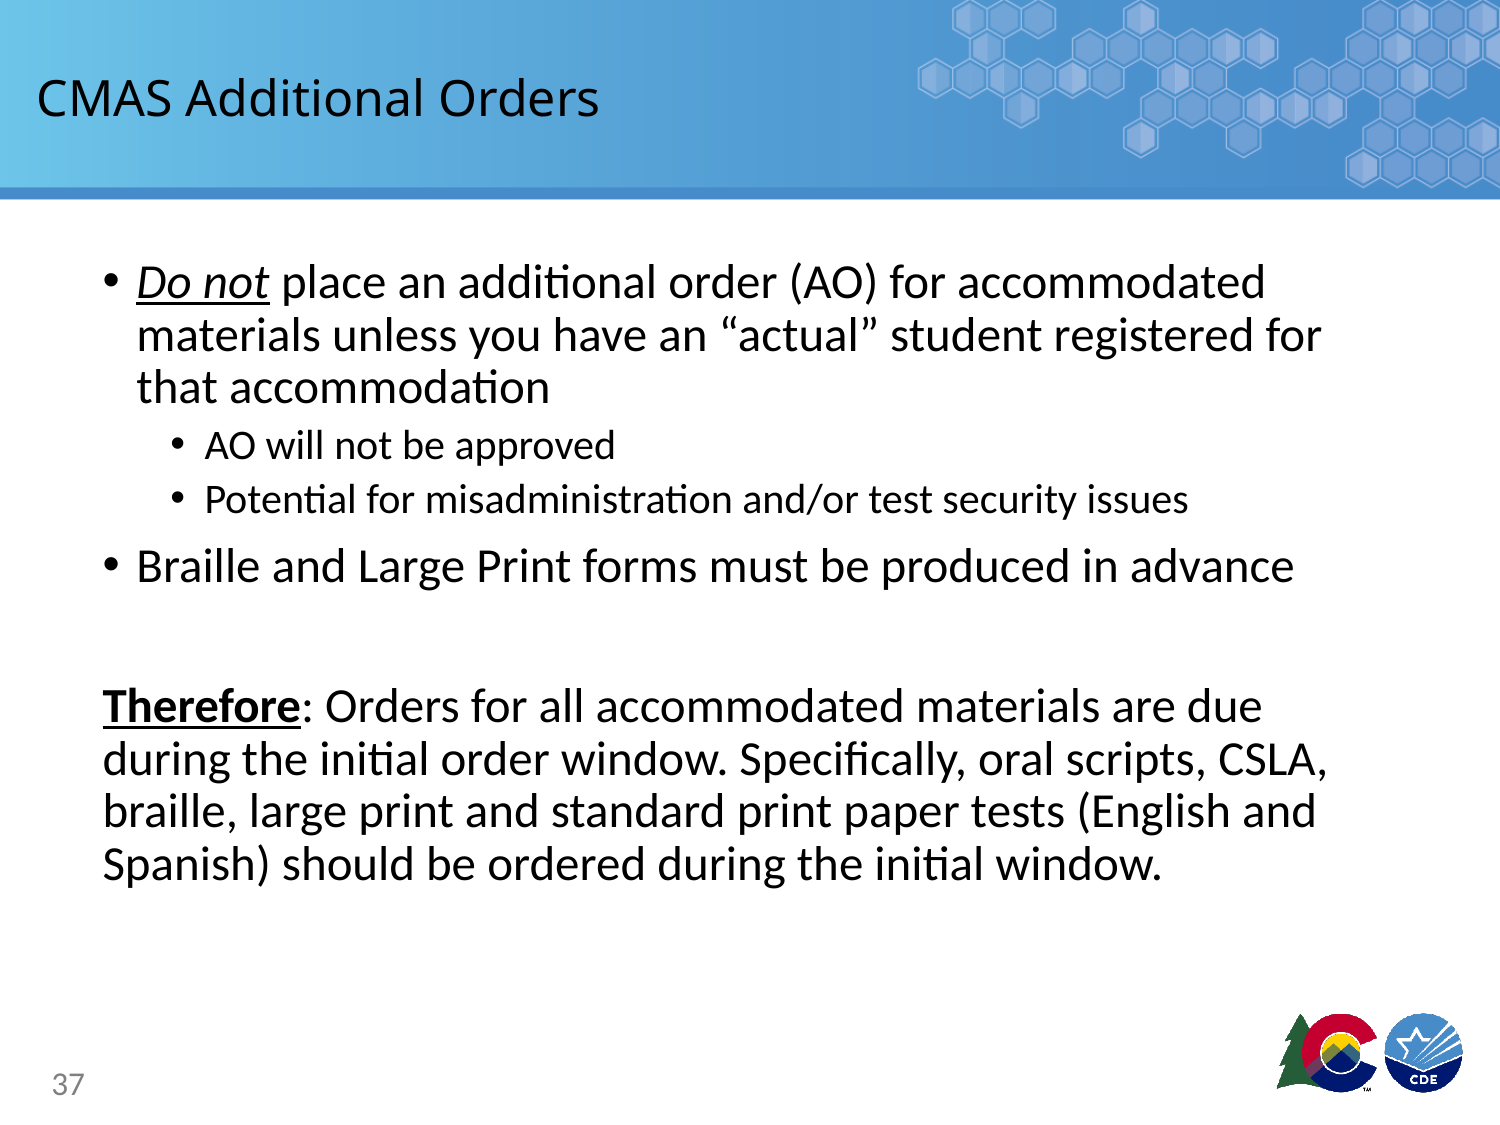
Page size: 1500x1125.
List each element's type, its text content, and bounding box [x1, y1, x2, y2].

picture [0, 0, 1500, 200]
picture [1275, 1012, 1463, 1093]
text_box Do not place an additional order (AO) for accommodated materials unless you have an “actual” student registered for that accommodation AO will not be approved Potential for misadministration and/or test security issues Braille and Large Print forms must be produced in advance Therefore: Orders for all accommodated materials are due during the initial order window. Specifically, oral scripts, CSLA, braille, large print and standard print paper tests (English and Spanish) should be ordered during the initial window. [87, 248, 1352, 954]
slide_number 37 [36, 1054, 375, 1115]
title CMAS Additional Orders [36, 51, 1463, 149]
